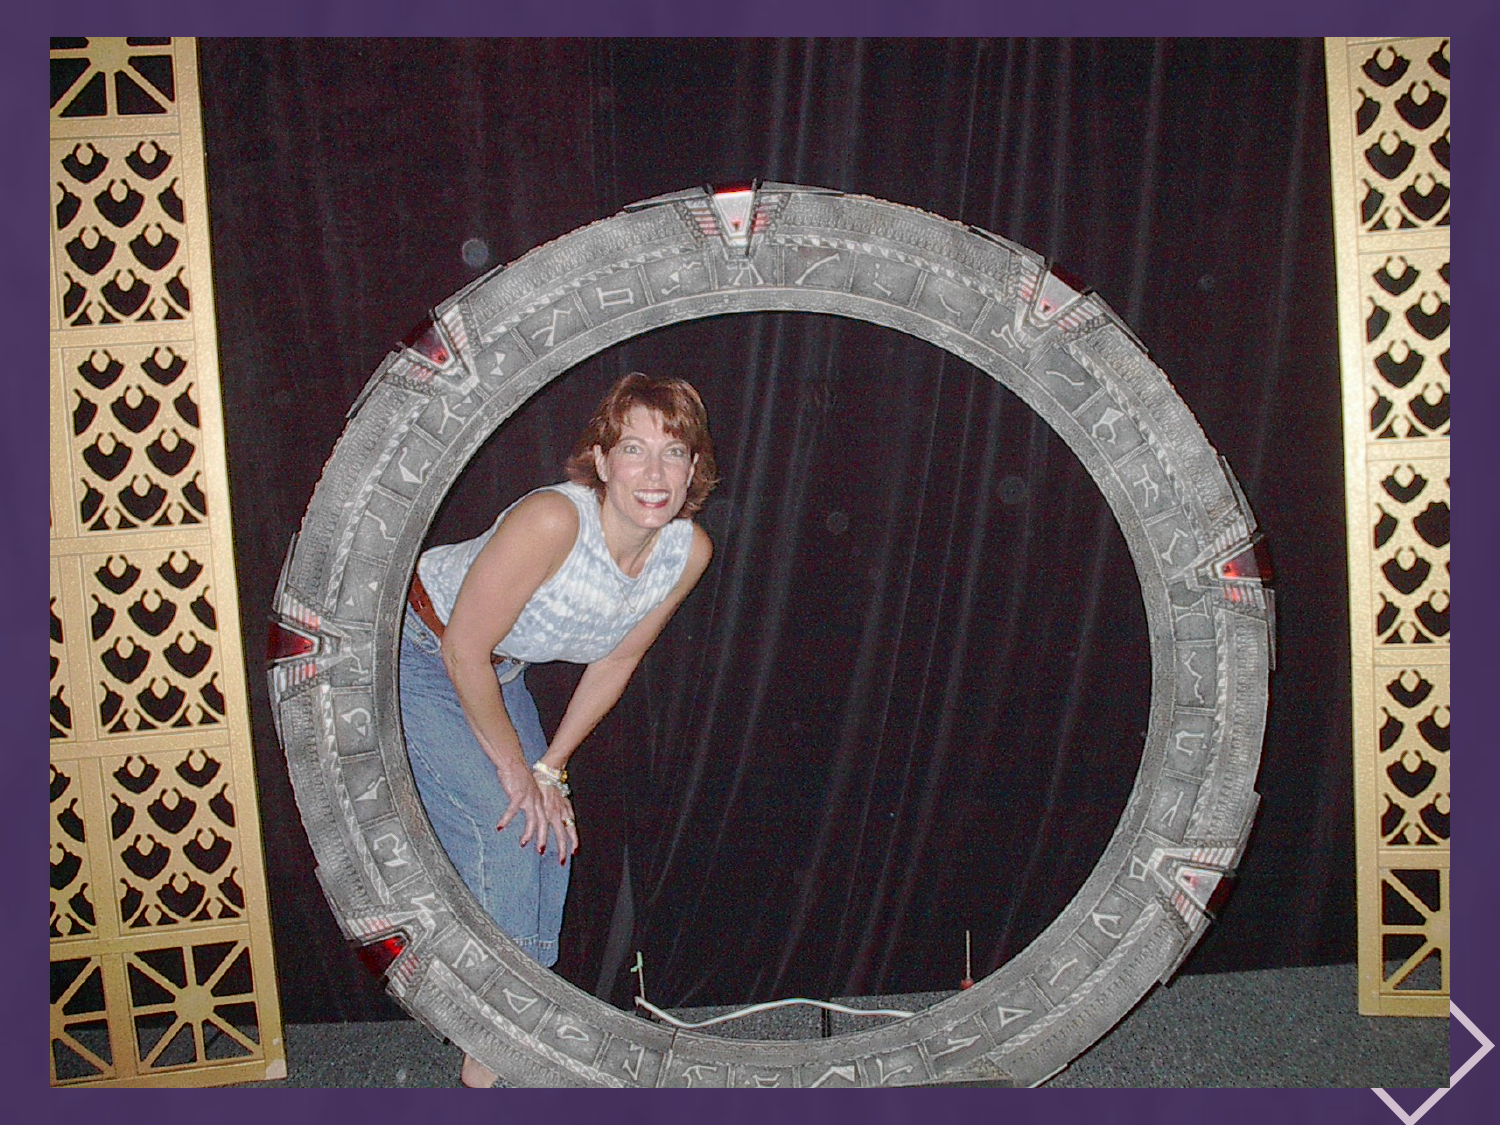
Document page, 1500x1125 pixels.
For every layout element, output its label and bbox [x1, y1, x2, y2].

picture [49, 37, 1451, 1088]
